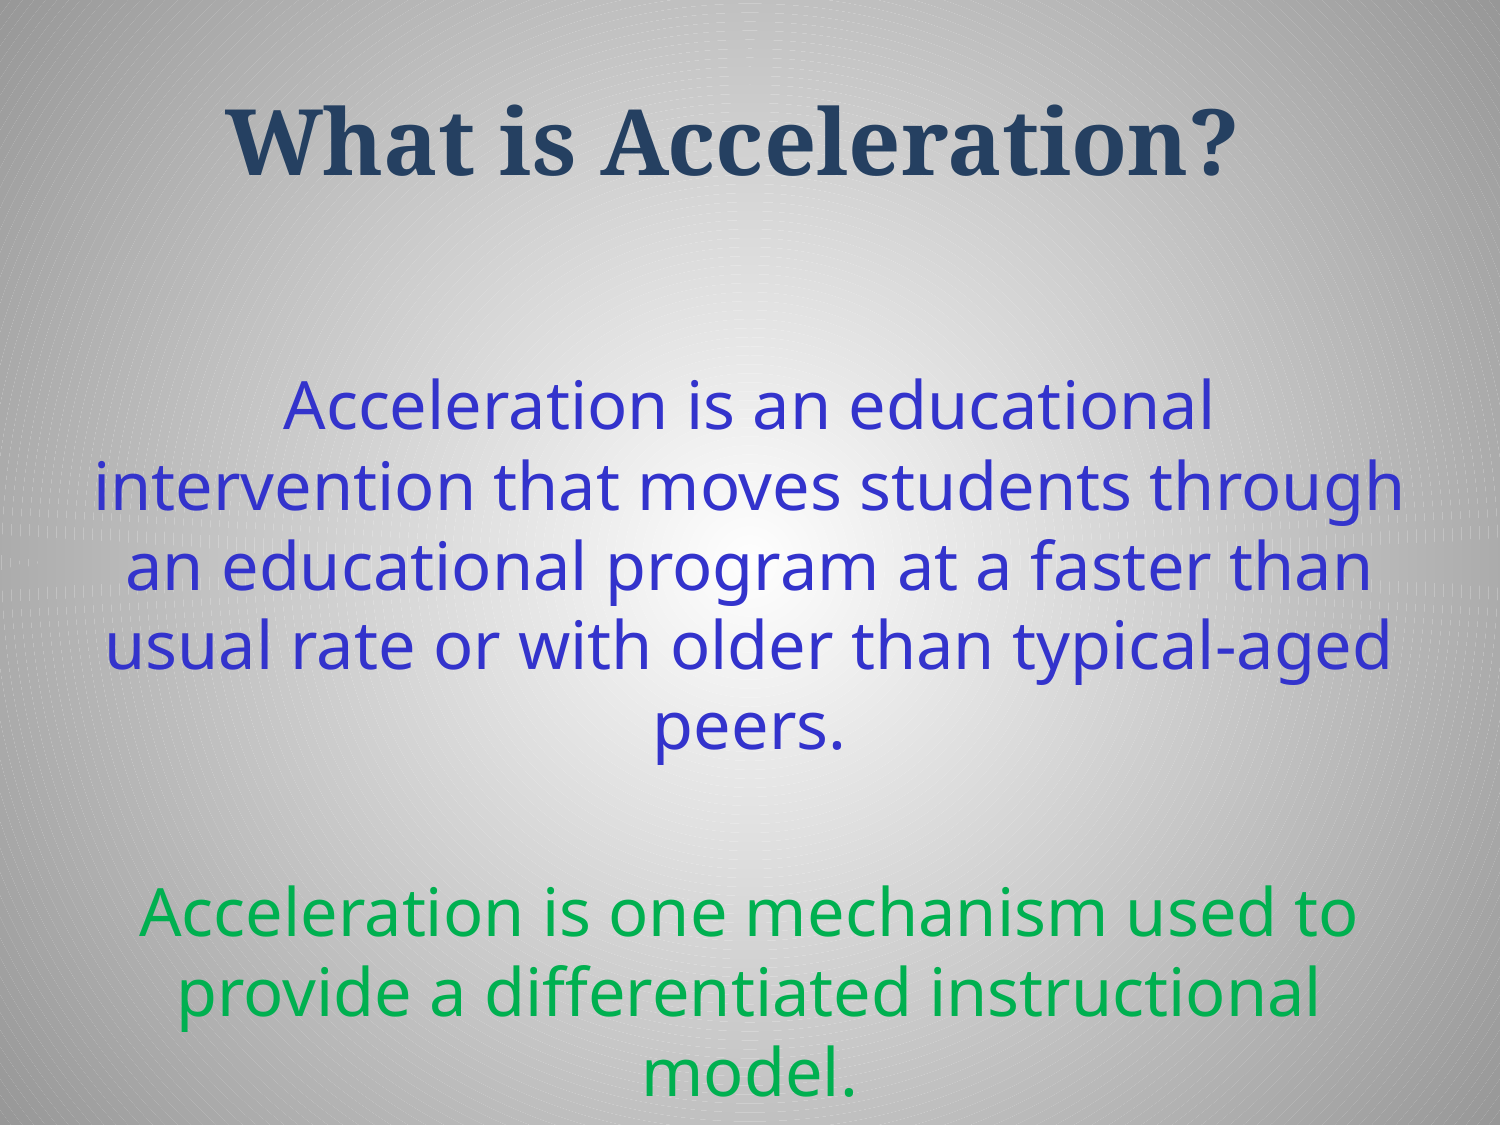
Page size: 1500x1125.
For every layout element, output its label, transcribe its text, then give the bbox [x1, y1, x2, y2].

title What is Acceleration? [75, 45, 1425, 233]
list Acceleration is an educational intervention that moves students through an educational program at a faster than usual rate or with older than typical-aged peers. Acceleration is one mechanism used to provide a differentiated instructional model. [75, 262, 1425, 1005]
